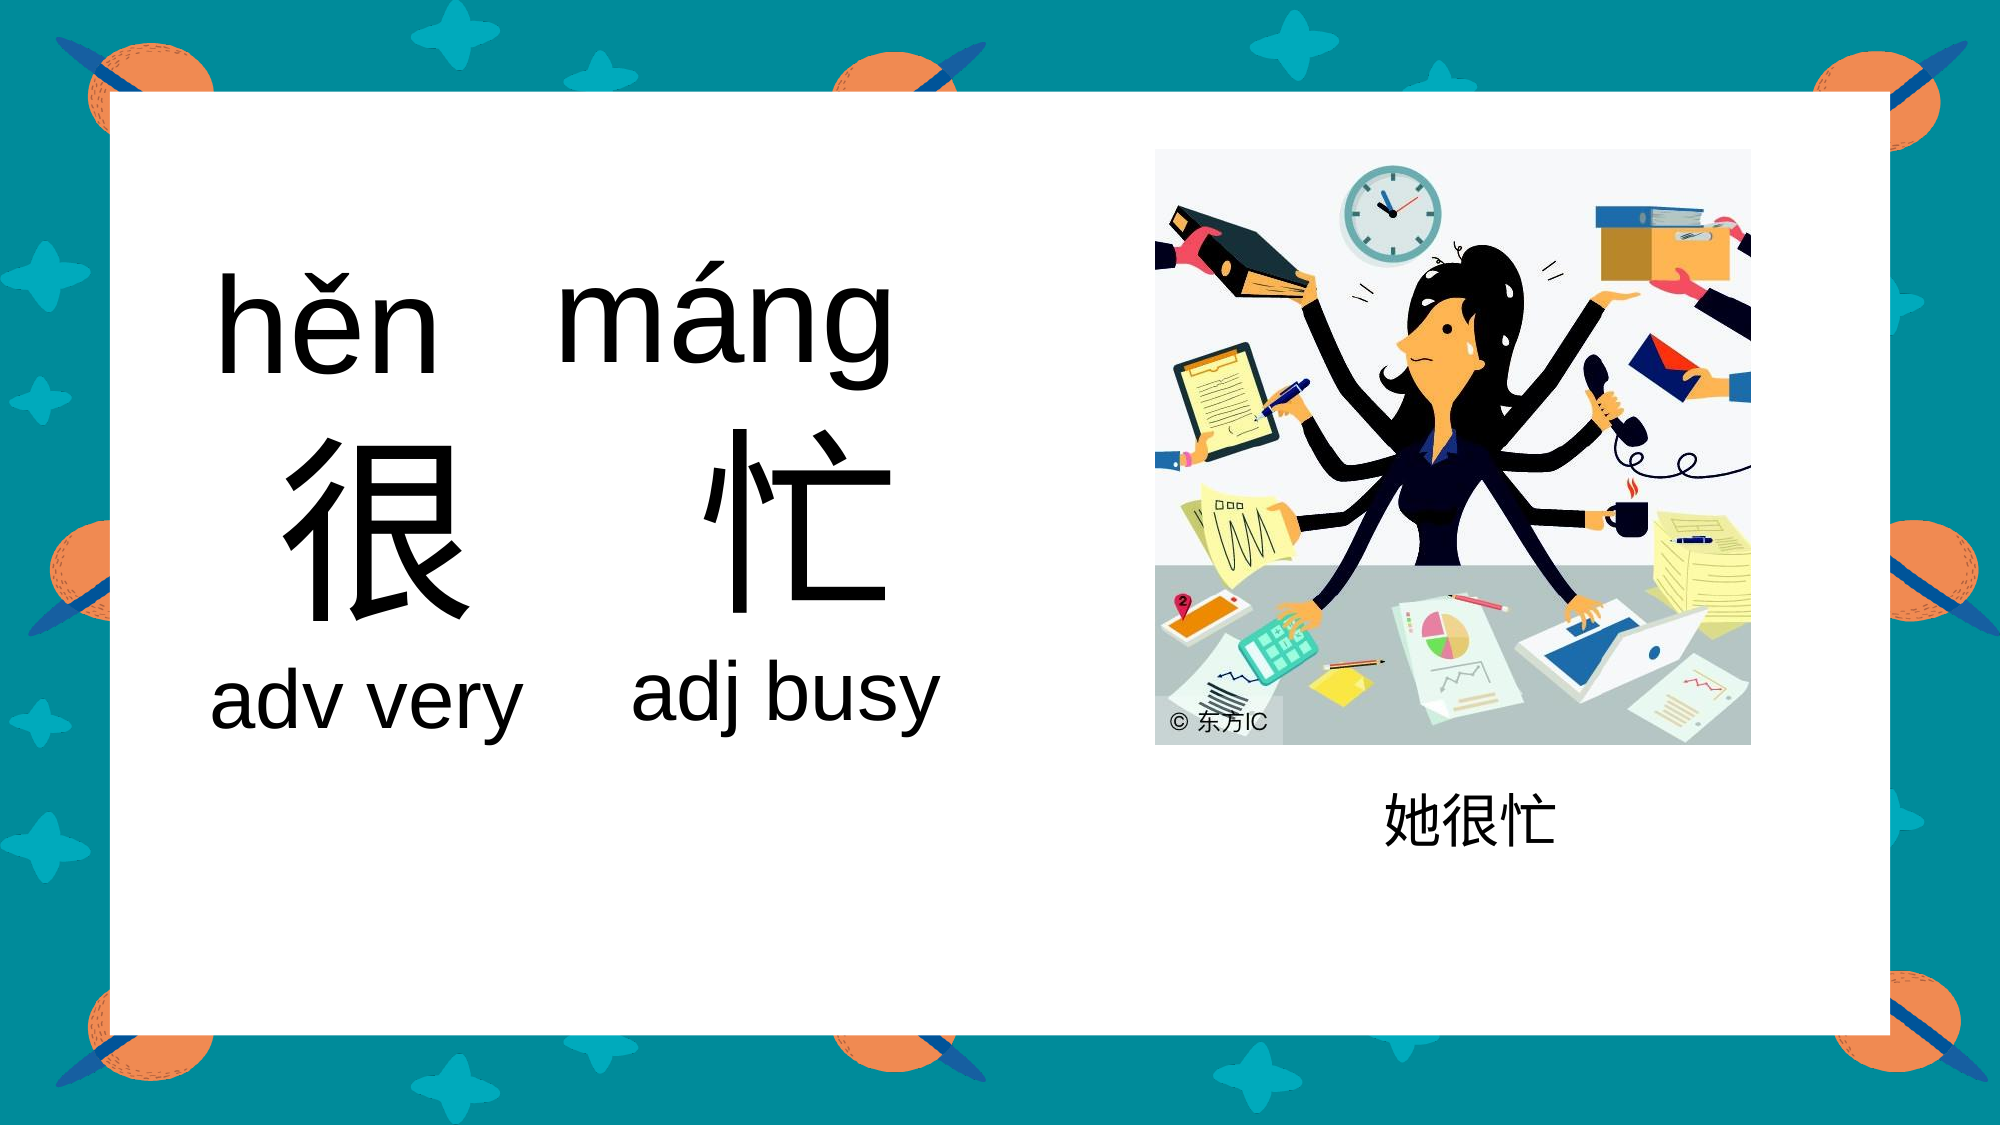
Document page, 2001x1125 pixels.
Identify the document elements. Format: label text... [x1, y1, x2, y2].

text_box 很 adv very [125, 397, 540, 753]
text_box máng [538, 217, 989, 397]
picture [0, 0, 2000, 1125]
text_box 忙 adj busy [546, 390, 956, 745]
text_box hěn [198, 228, 496, 409]
text_box 她很忙 [1368, 776, 1574, 862]
